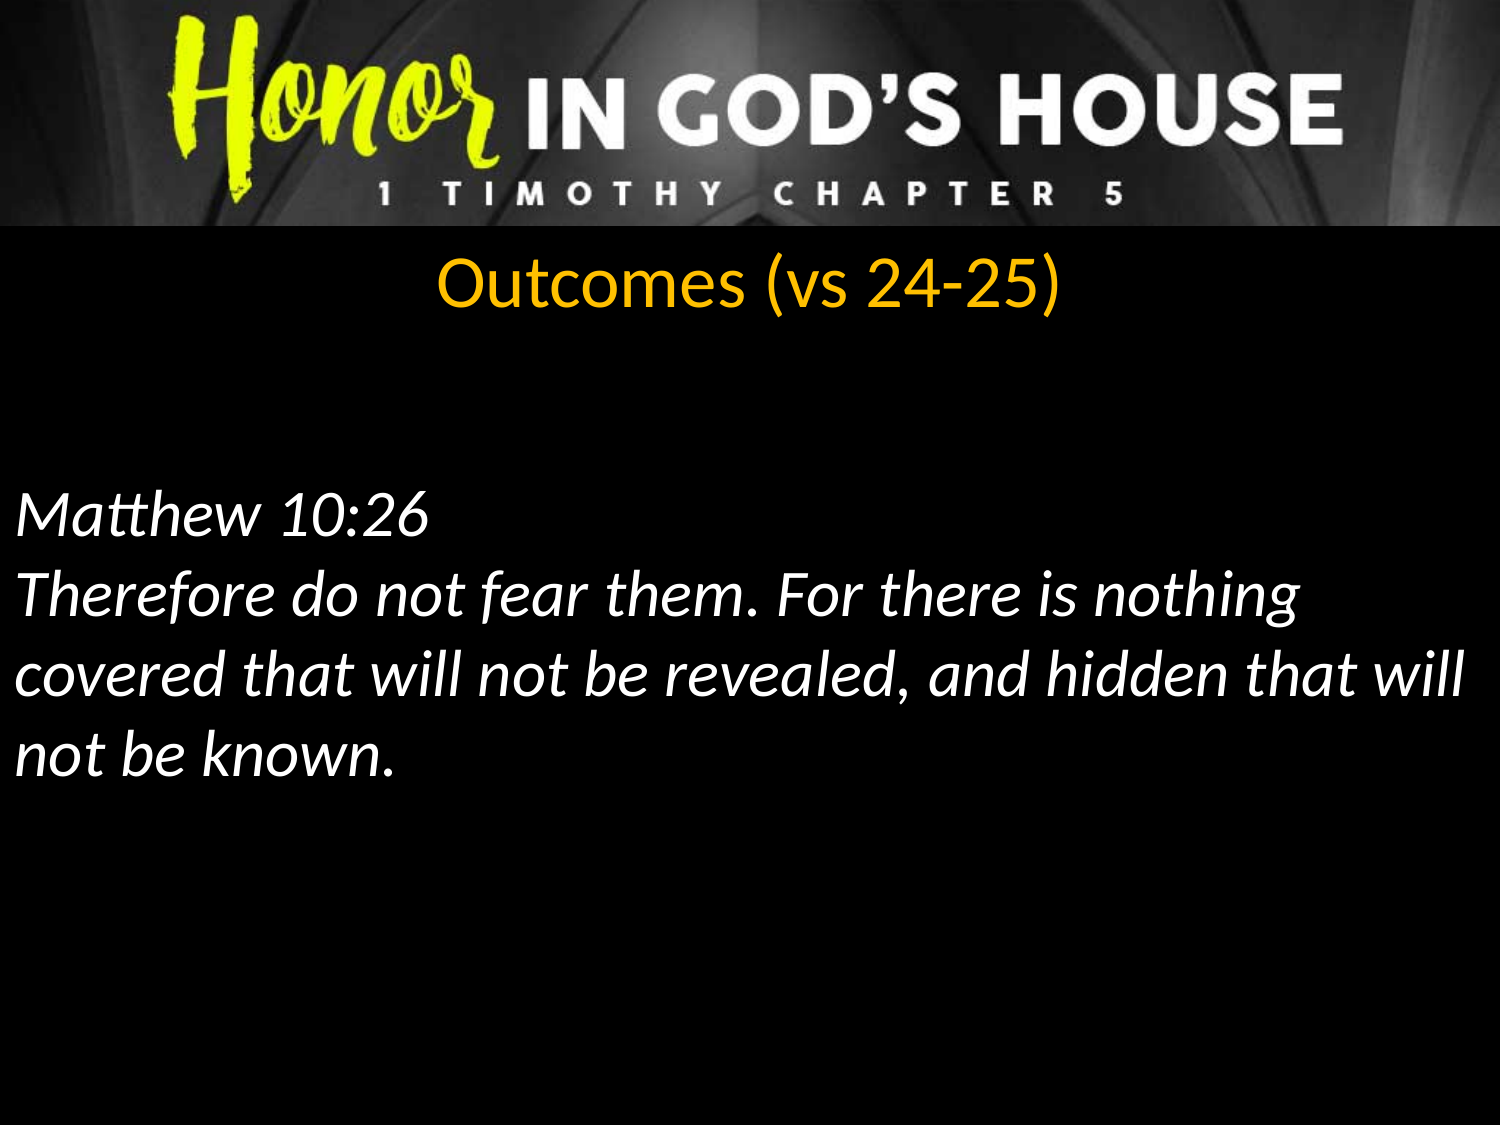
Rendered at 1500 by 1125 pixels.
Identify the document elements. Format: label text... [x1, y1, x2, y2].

text_box Matthew 10:26 Therefore do not fear them. For there is nothing covered that will not be revealed, and hidden that will not be known. [0, 462, 1500, 798]
picture [0, 0, 1500, 224]
text_box Outcomes (vs 24-25) [0, 224, 1500, 330]
